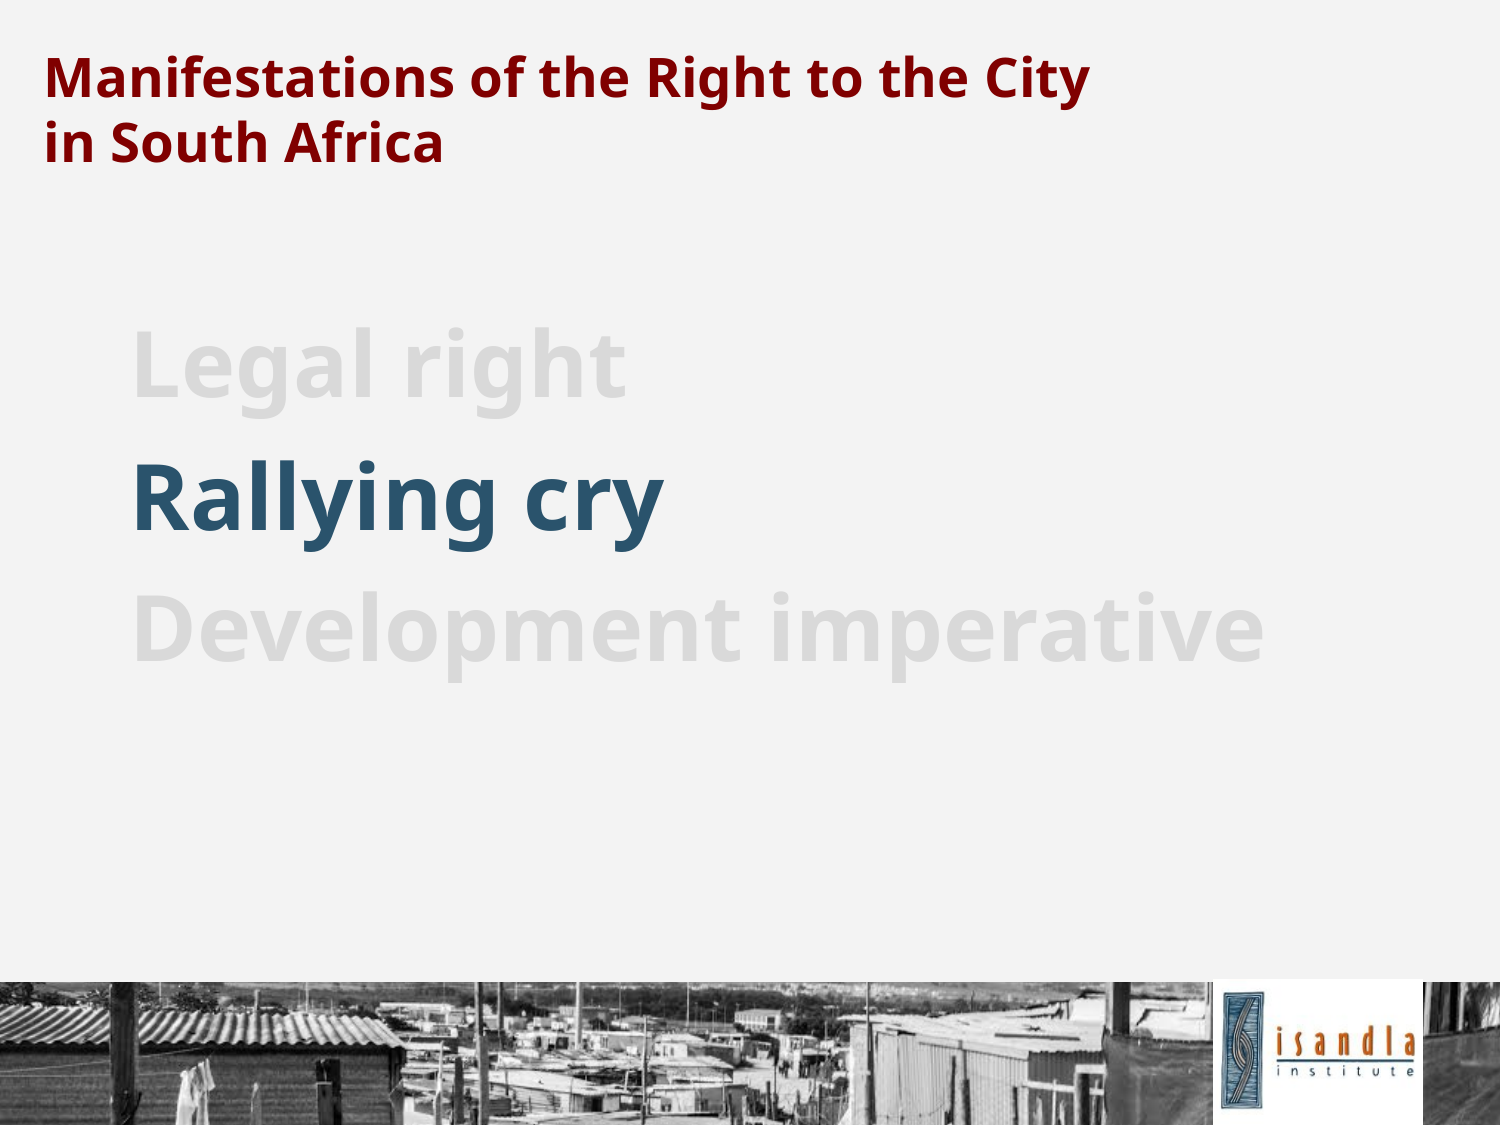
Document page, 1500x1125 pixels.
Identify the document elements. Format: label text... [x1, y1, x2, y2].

text_box Legal right Rallying cry Development imperative [115, 276, 1335, 688]
text_box Manifestations of the Right to the City in South Africa [28, 34, 1109, 182]
picture [0, 979, 1500, 1125]
